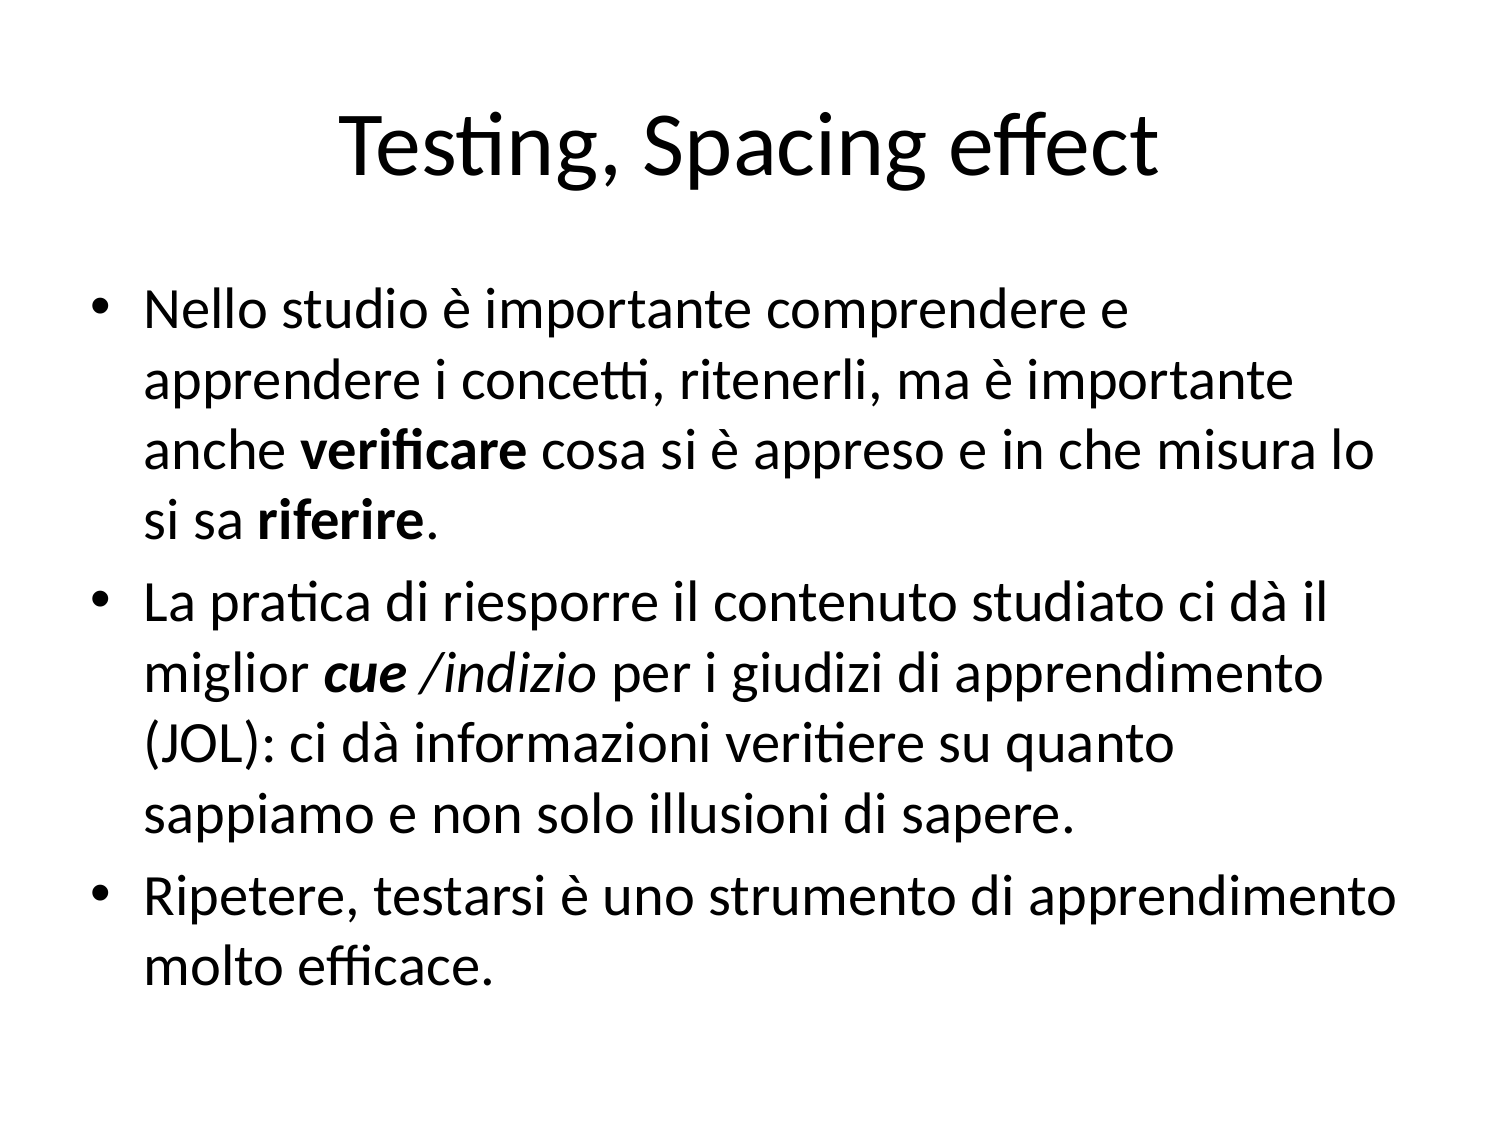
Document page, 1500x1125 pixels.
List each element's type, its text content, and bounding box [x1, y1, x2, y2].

title Testing, Spacing effect [75, 45, 1425, 233]
list Nello studio è importante comprendere e apprendere i concetti, ritenerli, ma è importante anche verificare cosa si è appreso e in che misura lo si sa riferire. La pratica di riesporre il contenuto studiato ci dà il miglior cue /indizio per i giudizi di apprendimento (JOL): ci dà informazioni veritiere su quanto sappiamo e non solo illusioni di sapere. Ripetere, testarsi è uno strumento di apprendimento molto efficace. [75, 262, 1425, 1005]
